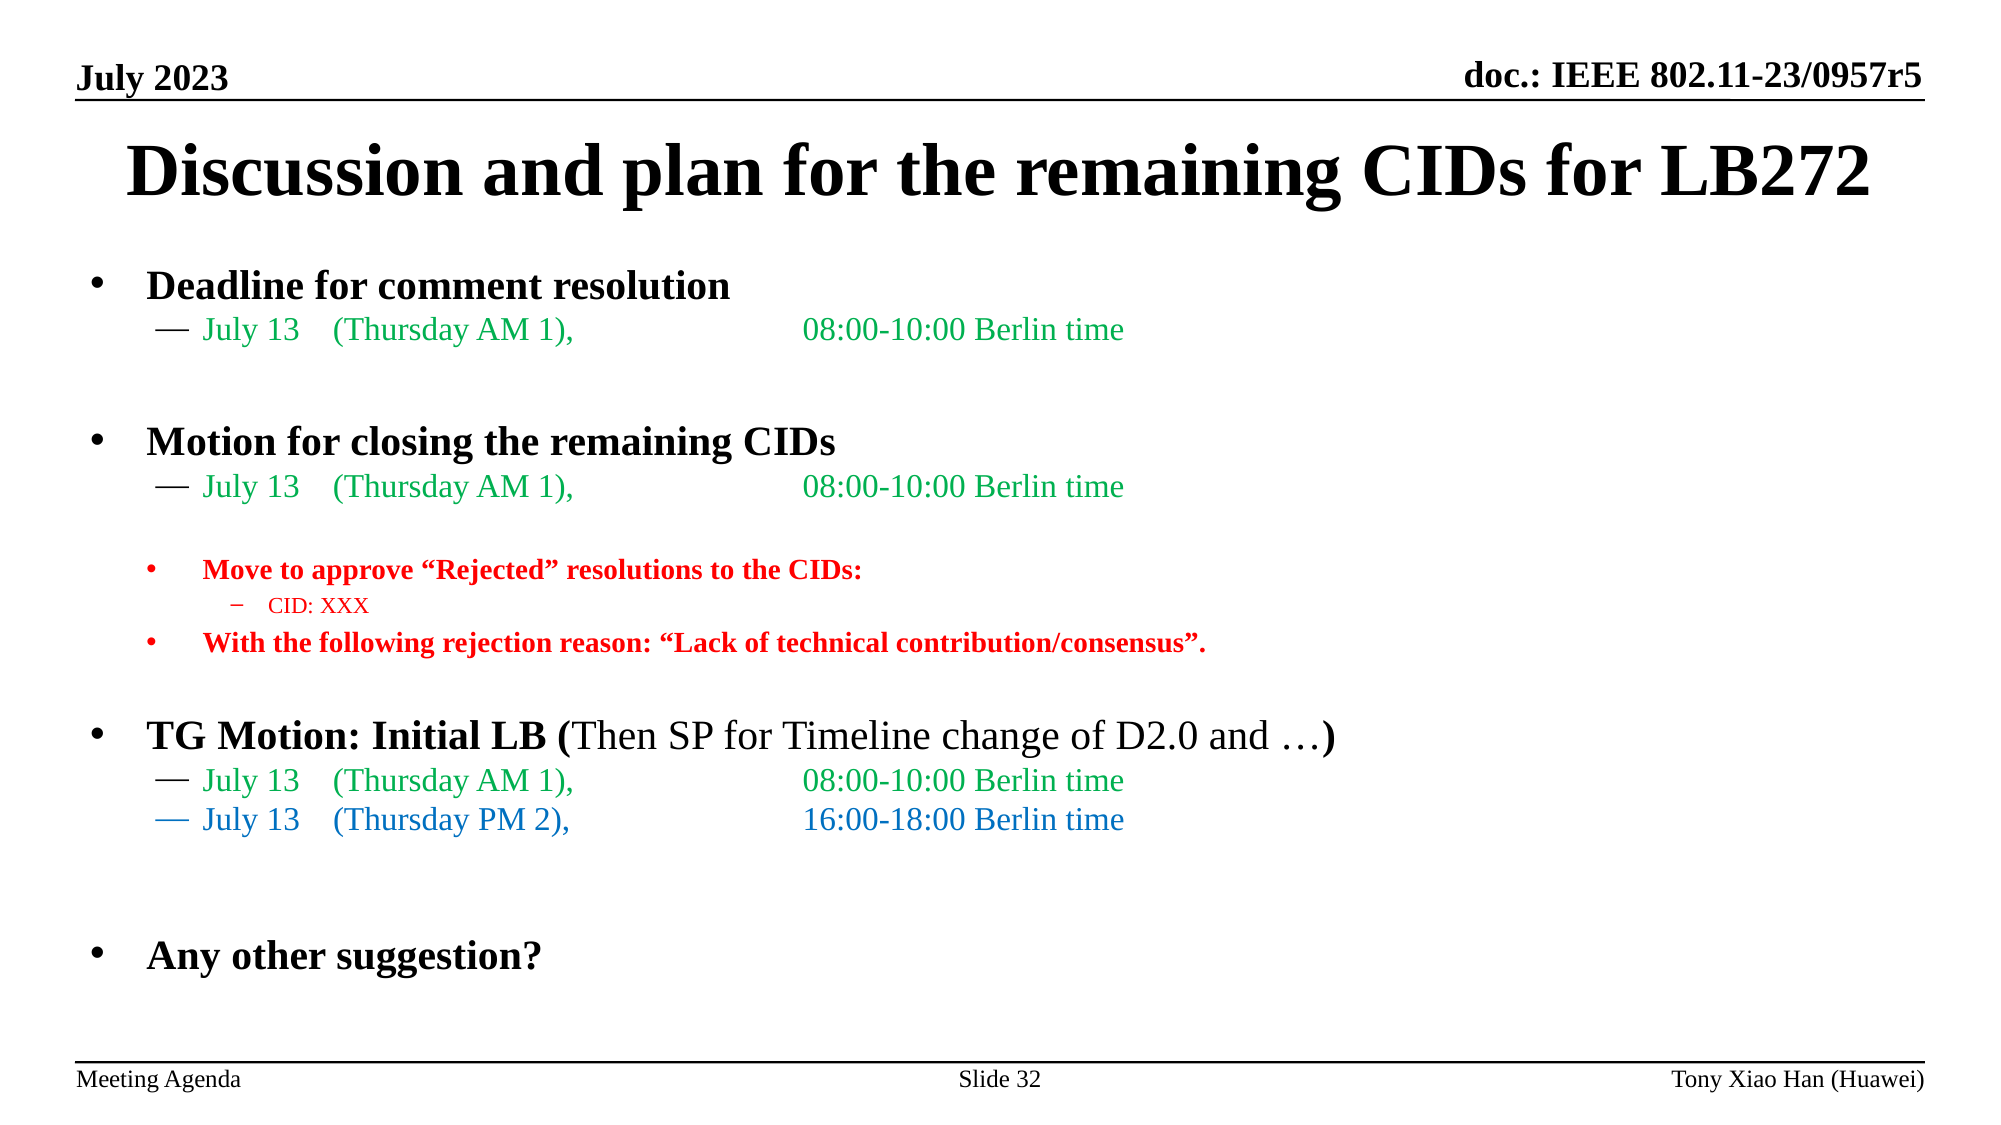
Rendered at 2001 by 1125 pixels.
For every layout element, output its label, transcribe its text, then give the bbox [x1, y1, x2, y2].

text_box Deadline for comment resolution July 13 (Thursday AM 1), 08:00-10:00 Berlin time Motion for closing the remaining CIDs July 13 (Thursday AM 1), 08:00-10:00 Berlin time Move to approve “Rejected” resolutions to the CIDs: CID: XXX With the following rejection reason: “Lack of technical contribution/consensus”. TG Motion: Initial LB (Then SP for Timeline change of D2.0 and …) July 13 (Thursday AM 1), 08:00-10:00 Berlin time July 13 (Thursday PM 2), 16:00-18:00 Berlin time Any other suggestion? [75, 249, 1925, 1043]
text_box Discussion and plan for the remaining CIDs for LB272 [75, 112, 1925, 225]
